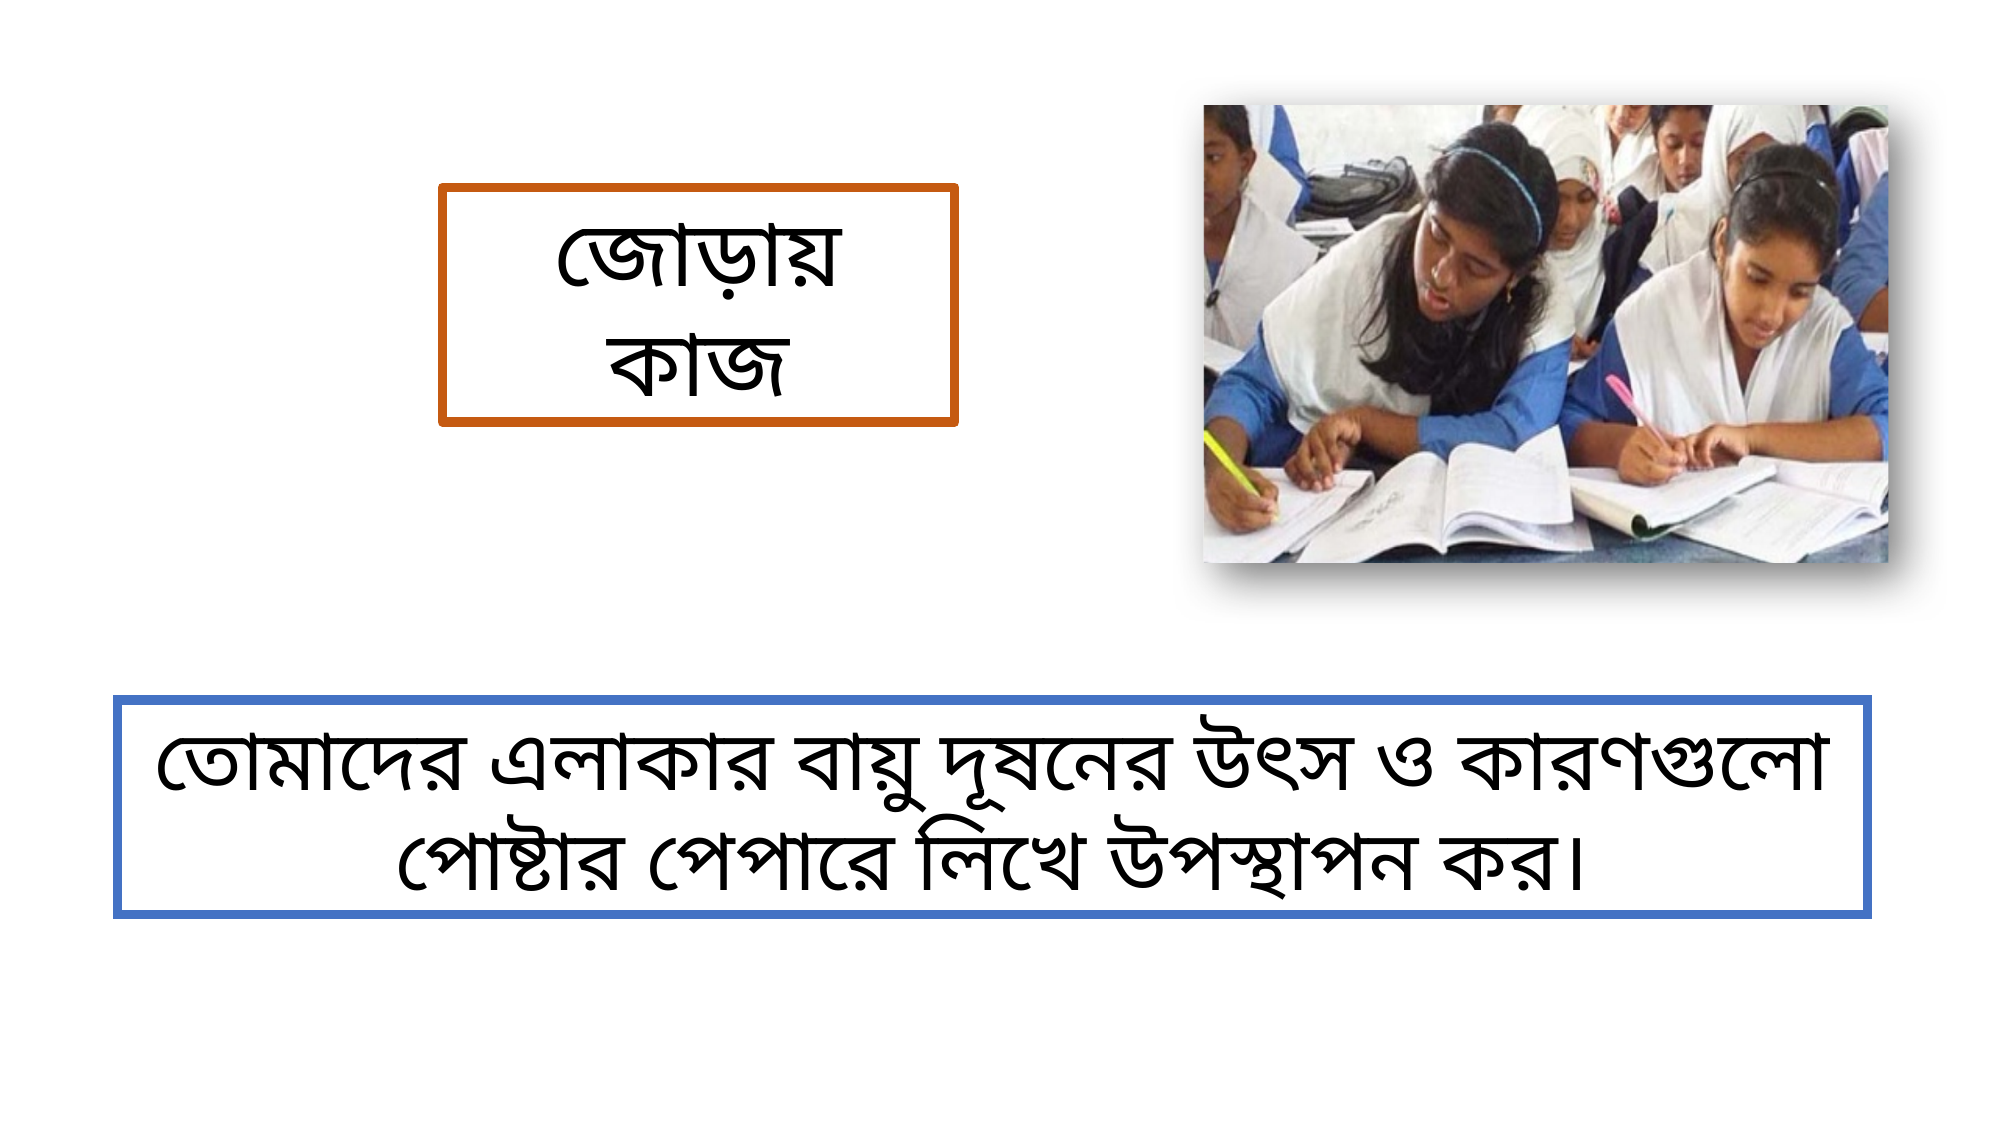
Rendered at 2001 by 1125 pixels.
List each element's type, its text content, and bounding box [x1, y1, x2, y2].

text_box তোমাদের এলাকার বায়ু দূষনের উৎস ও কারণগুলো পোষ্টার পেপারে লিখে উপস্থাপন কর। [116, 699, 1868, 916]
text_box জোড়ায় কাজ [442, 187, 955, 423]
picture [1204, 0, 1888, 680]
